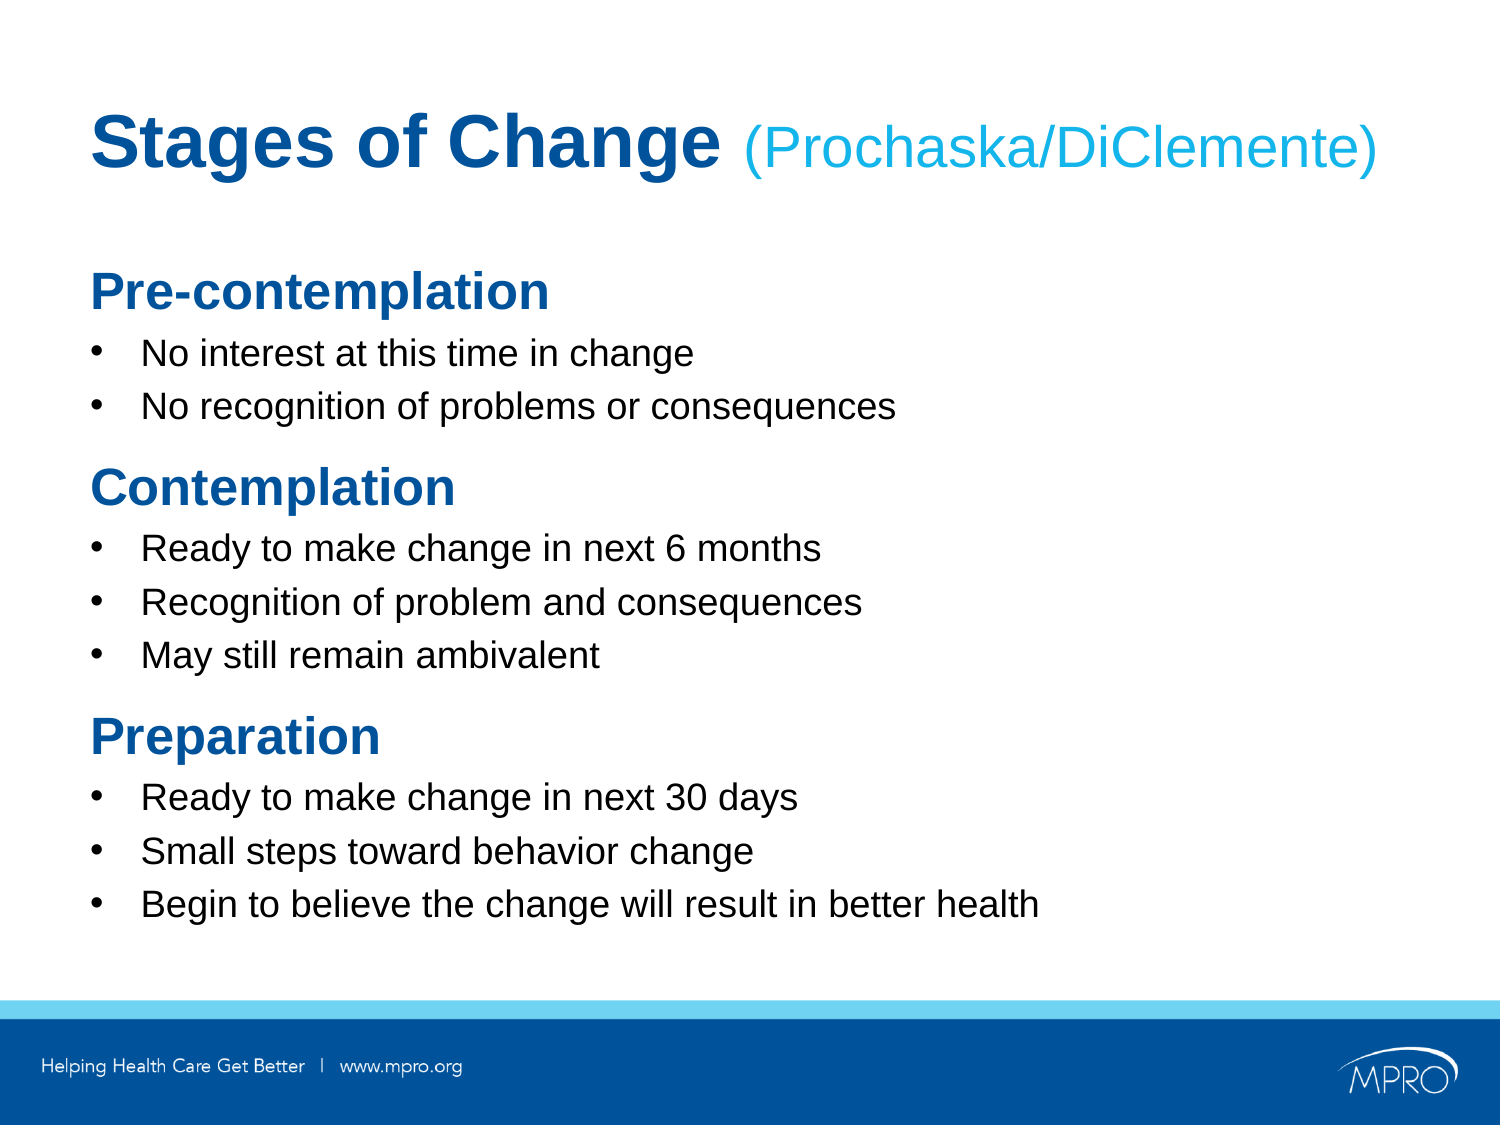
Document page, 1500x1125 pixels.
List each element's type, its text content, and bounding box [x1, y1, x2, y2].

title Stages of Change (Prochaska/DiClemente) [75, 43, 1425, 232]
list Pre-contemplation No interest at this time in change No recognition of problems or consequences Contemplation Ready to make change in next 6 months Recognition of problem and consequences May still remain ambivalent Preparation Ready to make change in next 30 days Small steps toward behavior change Begin to believe the change will result in better health [75, 249, 1425, 938]
picture [0, 0, 1500, 1125]
